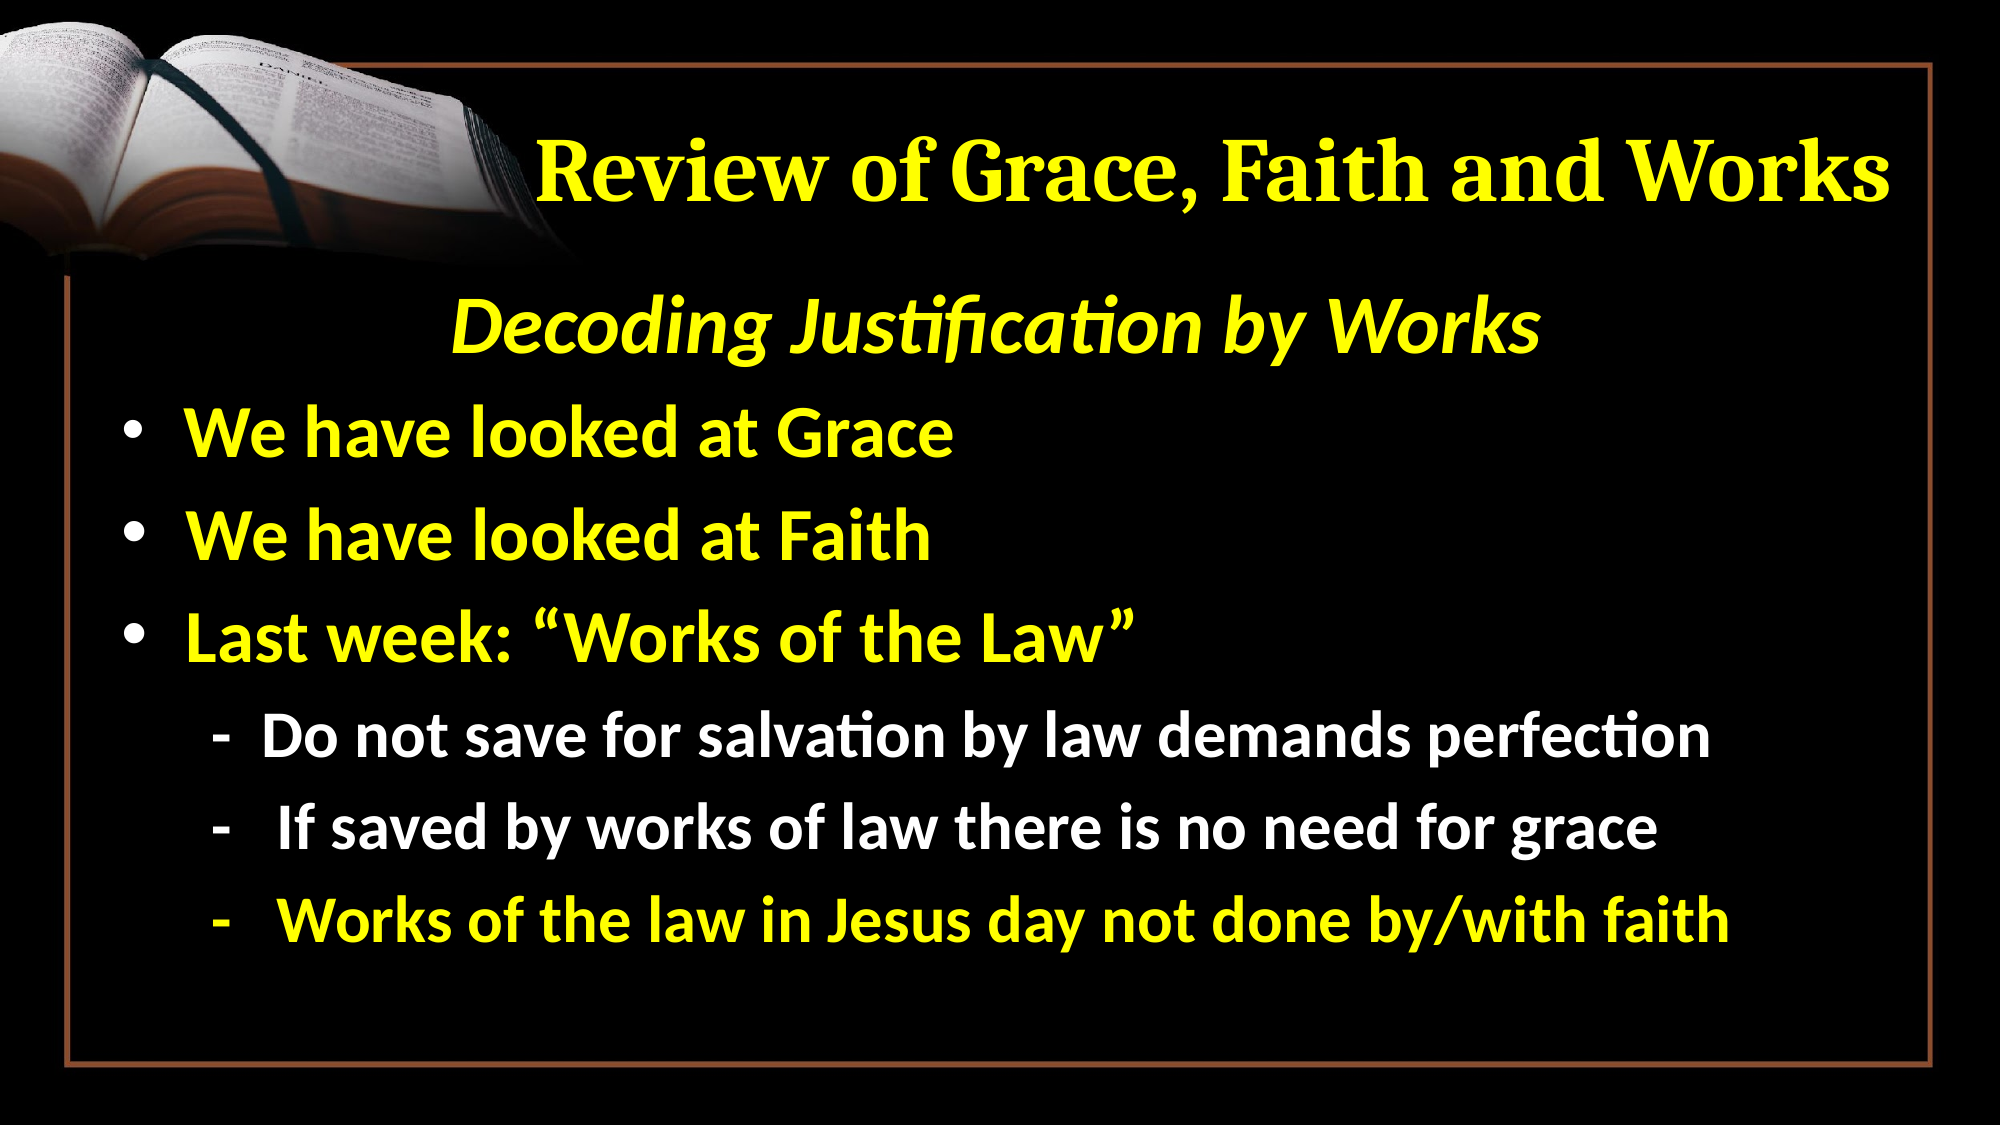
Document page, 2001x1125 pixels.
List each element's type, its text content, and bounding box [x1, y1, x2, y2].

text_box Decoding Justification by Works We have looked at Grace We have looked at Faith Last week: “Works of the Law” - Do not save for salvation by law demands perfection - If saved by works of law there is no need for grace - Works of the law in Jesus day not done by/with faith [106, 262, 1886, 963]
picture [0, 0, 2000, 1125]
title Review of Grace, Faith and Works [488, 50, 1940, 294]
